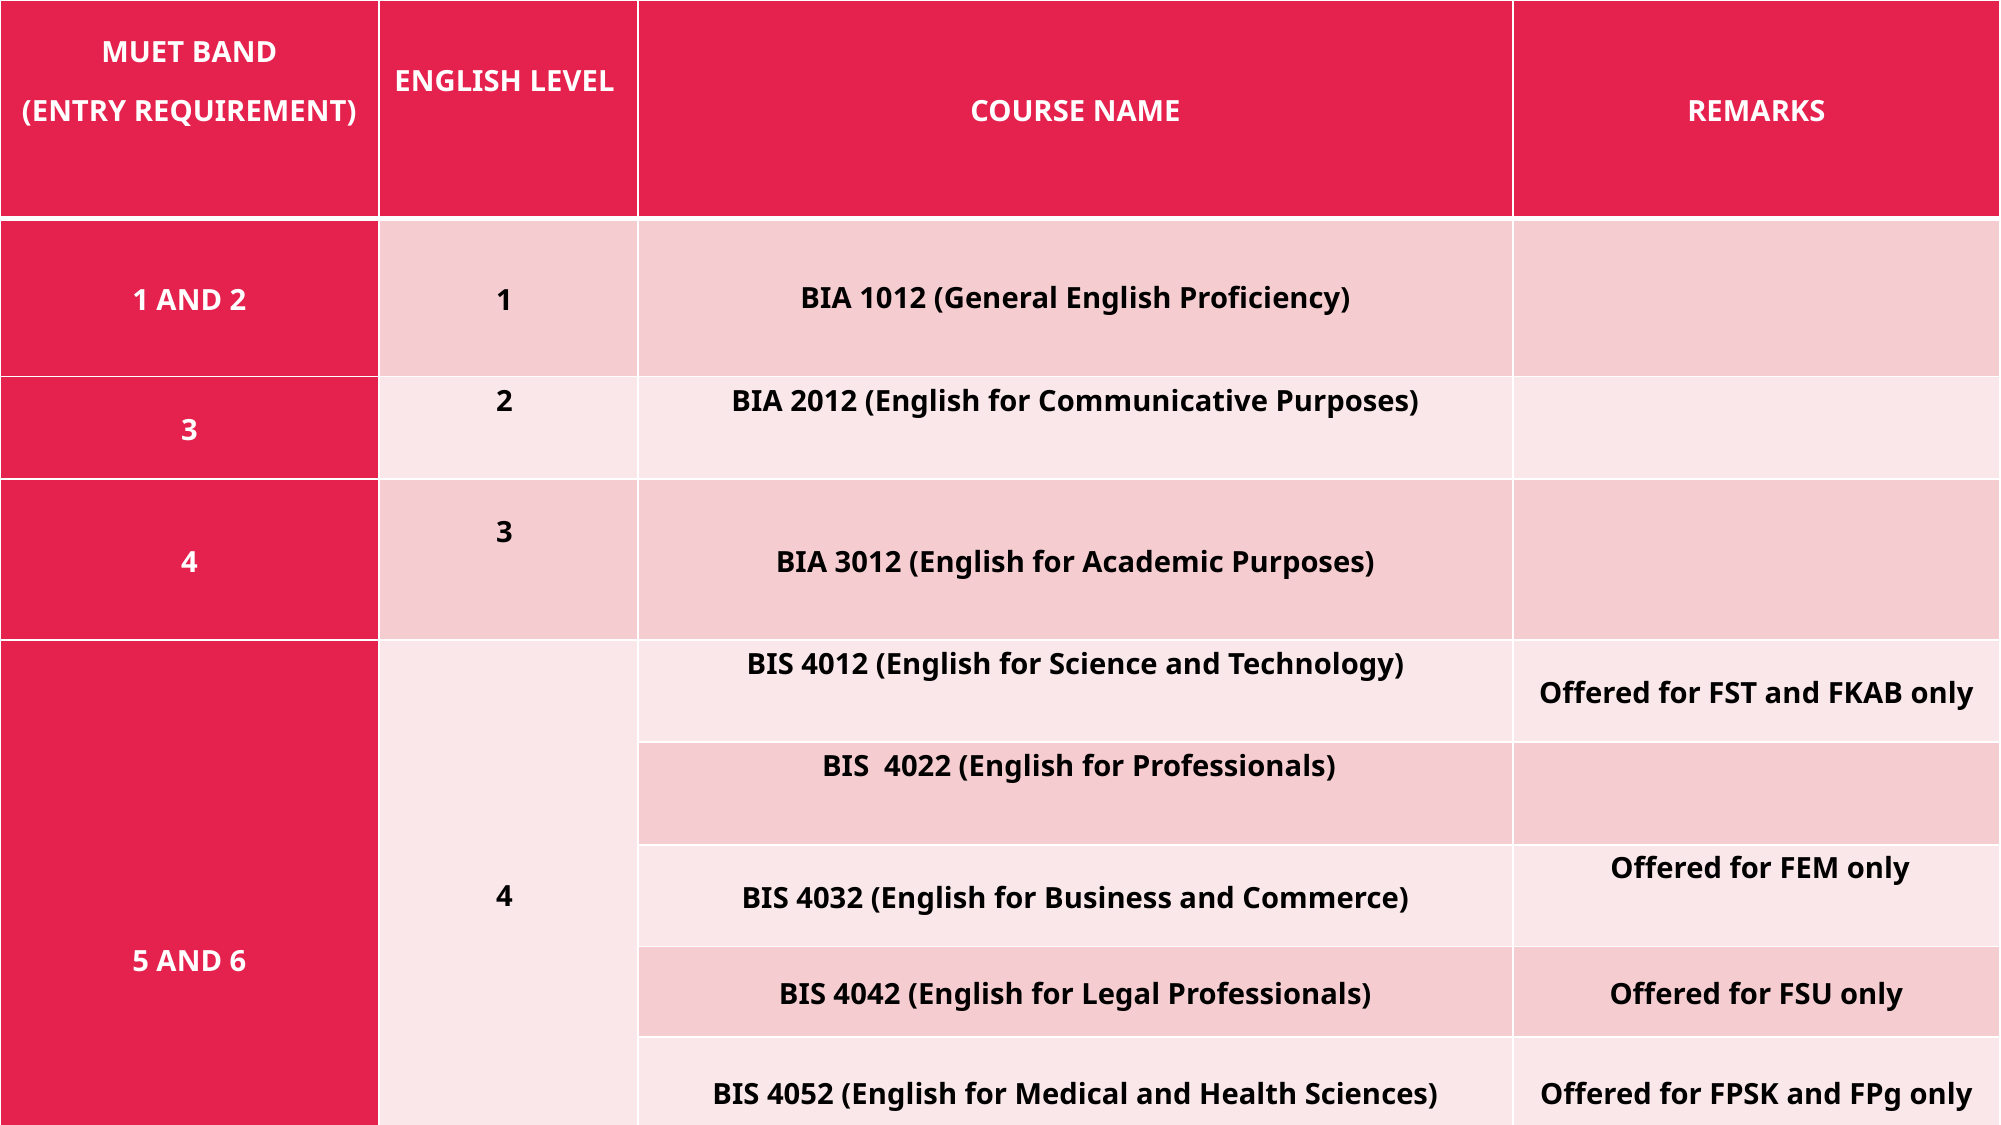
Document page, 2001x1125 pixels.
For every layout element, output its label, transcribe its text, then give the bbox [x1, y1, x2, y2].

table_cell 4 [1, 480, 378, 639]
table_cell Offered for FEM only [1514, 846, 1999, 946]
table_cell Offered for FSU only [1514, 947, 1999, 1036]
table_cell 1 AND 2 [1, 221, 378, 376]
table_header MUET BAND (ENTRY REQUIREMENT) [1, 1, 378, 216]
table_header ENGLISH LEVEL [380, 1, 637, 216]
table_cell [1514, 743, 1999, 844]
table_header COURSE NAME [639, 1, 1512, 216]
table_cell [1514, 480, 1999, 639]
table_cell 1 [380, 221, 637, 376]
table_cell 3 [1, 377, 378, 478]
table_cell BIS 4052 (English for Medical and Health Sciences) [639, 1038, 1512, 1125]
table_cell BIA 2012 (English for Communicative Purposes) [639, 377, 1512, 478]
table_header REMARKS [1514, 1, 1999, 216]
table_cell 4 [380, 641, 637, 1125]
table_cell 2 [380, 377, 637, 478]
table_cell BIA 1012 (General English Proficiency) [639, 221, 1512, 376]
table_cell BIS 4012 (English for Science and Technology) [639, 641, 1512, 741]
table_cell [1514, 221, 1999, 376]
table_cell [1514, 377, 1999, 478]
table_cell BIS 4022 (English for Professionals) [639, 743, 1512, 844]
table_cell 3 [380, 480, 637, 639]
table_cell BIS 4042 (English for Legal Professionals) [639, 947, 1512, 1036]
table_cell BIS 4032 (English for Business and Commerce) [639, 846, 1512, 946]
table_cell 5 AND 6 [1, 641, 378, 1125]
table_cell BIA 3012 (English for Academic Purposes) [639, 480, 1512, 639]
table_cell Offered for FST and FKAB only [1514, 641, 1999, 741]
table_cell Offered for FPSK and FPg only [1514, 1038, 1999, 1125]
